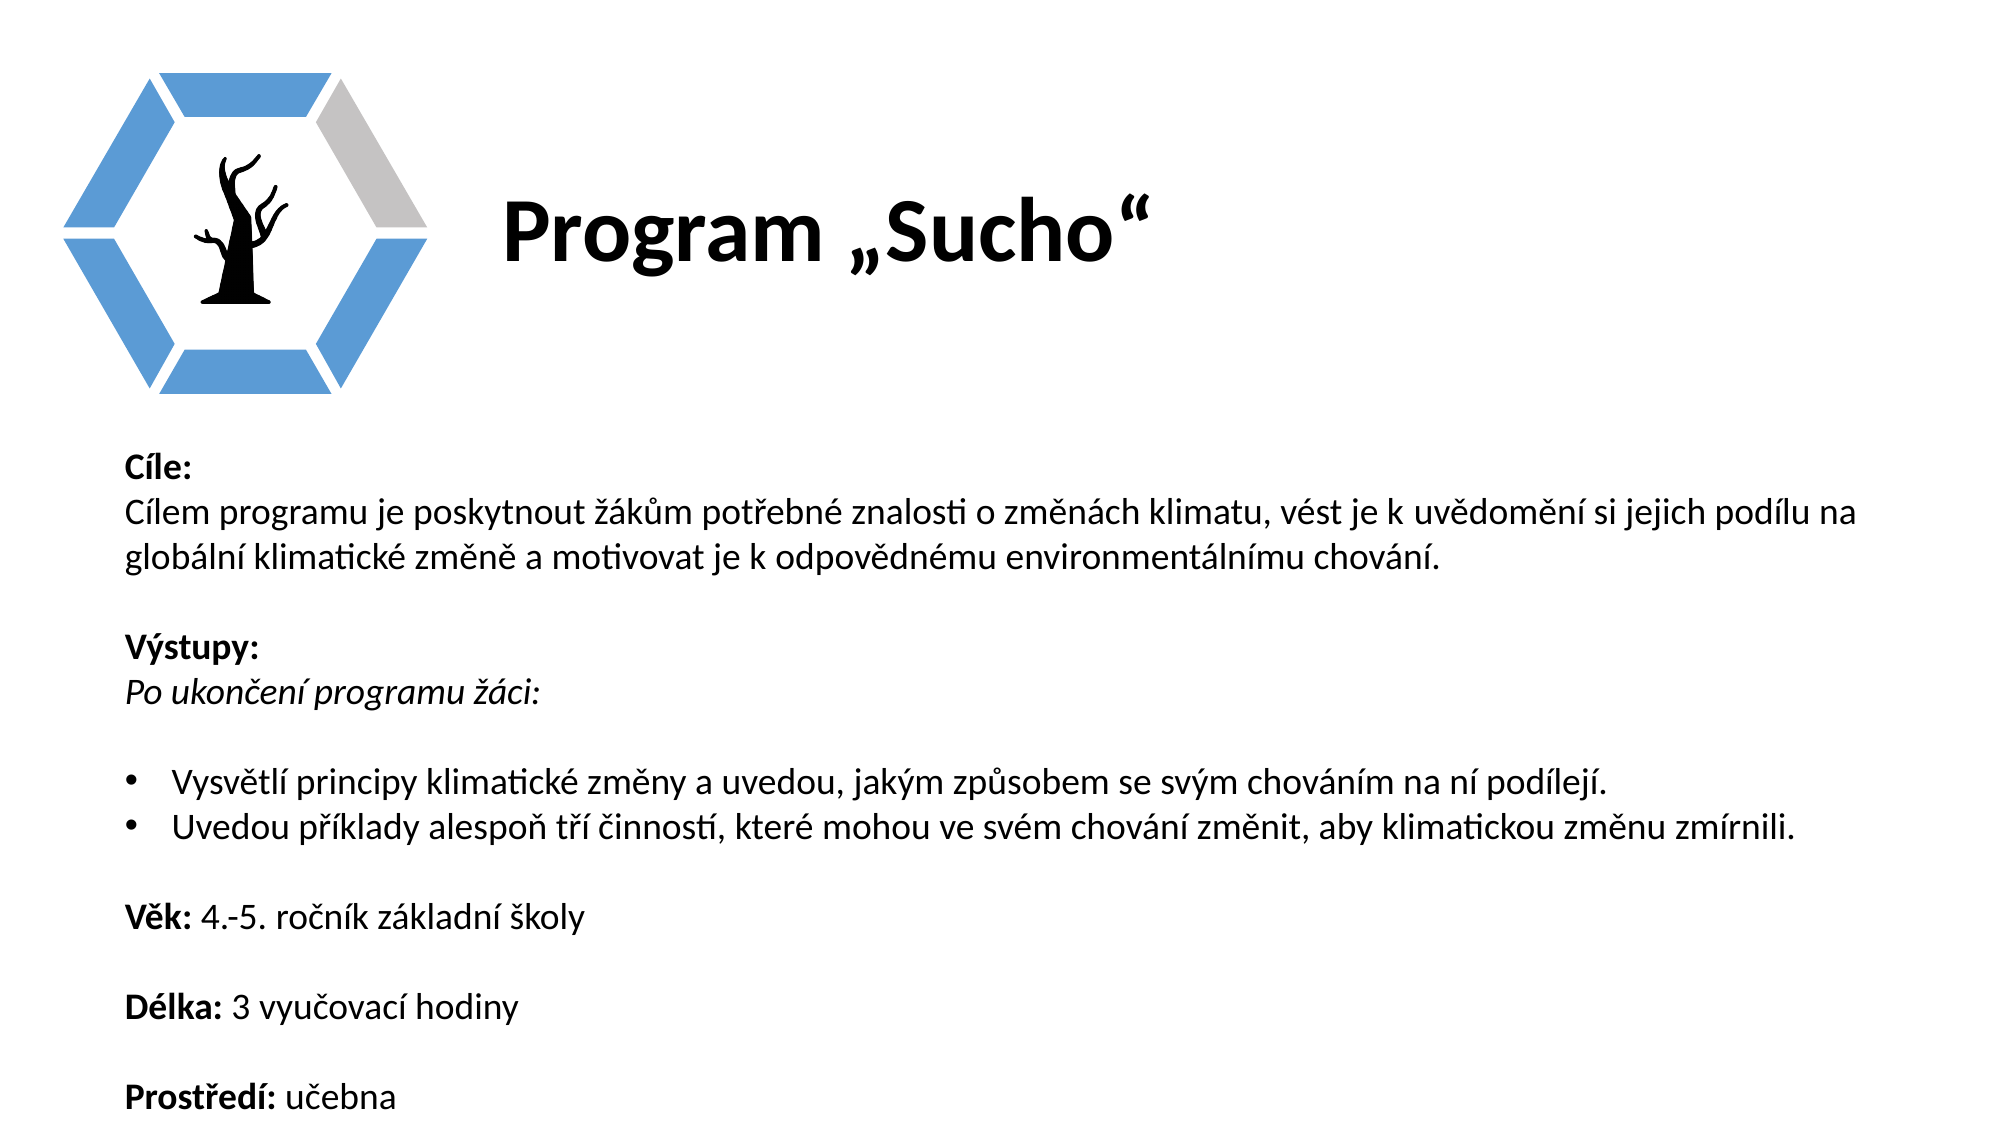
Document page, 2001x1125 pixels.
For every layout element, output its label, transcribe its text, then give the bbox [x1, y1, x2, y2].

text_box Program „Sucho“ [487, 162, 1513, 288]
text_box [63, 73, 428, 394]
text_box Cíle: Cílem programu je poskytnout žákům potřebné znalosti o změnách klimatu, vést je k uvědomění si jejich podílu na globální klimatické změně a motivovat je k odpovědnému environmentálnímu chování. Výstupy: Po ukončení programu žáci: Vysvětlí principy klimatické změny a uvedou, jakým způsobem se svým chováním na ní podílejí. Uvedou příklady alespoň tří činností, které mohou ve svém chování změnit, aby klimatickou změnu zmírnili. Věk: 4.-5. ročník základní školy Délka: 3 vyučovací hodiny Prostředí: učebna [110, 434, 1977, 1124]
